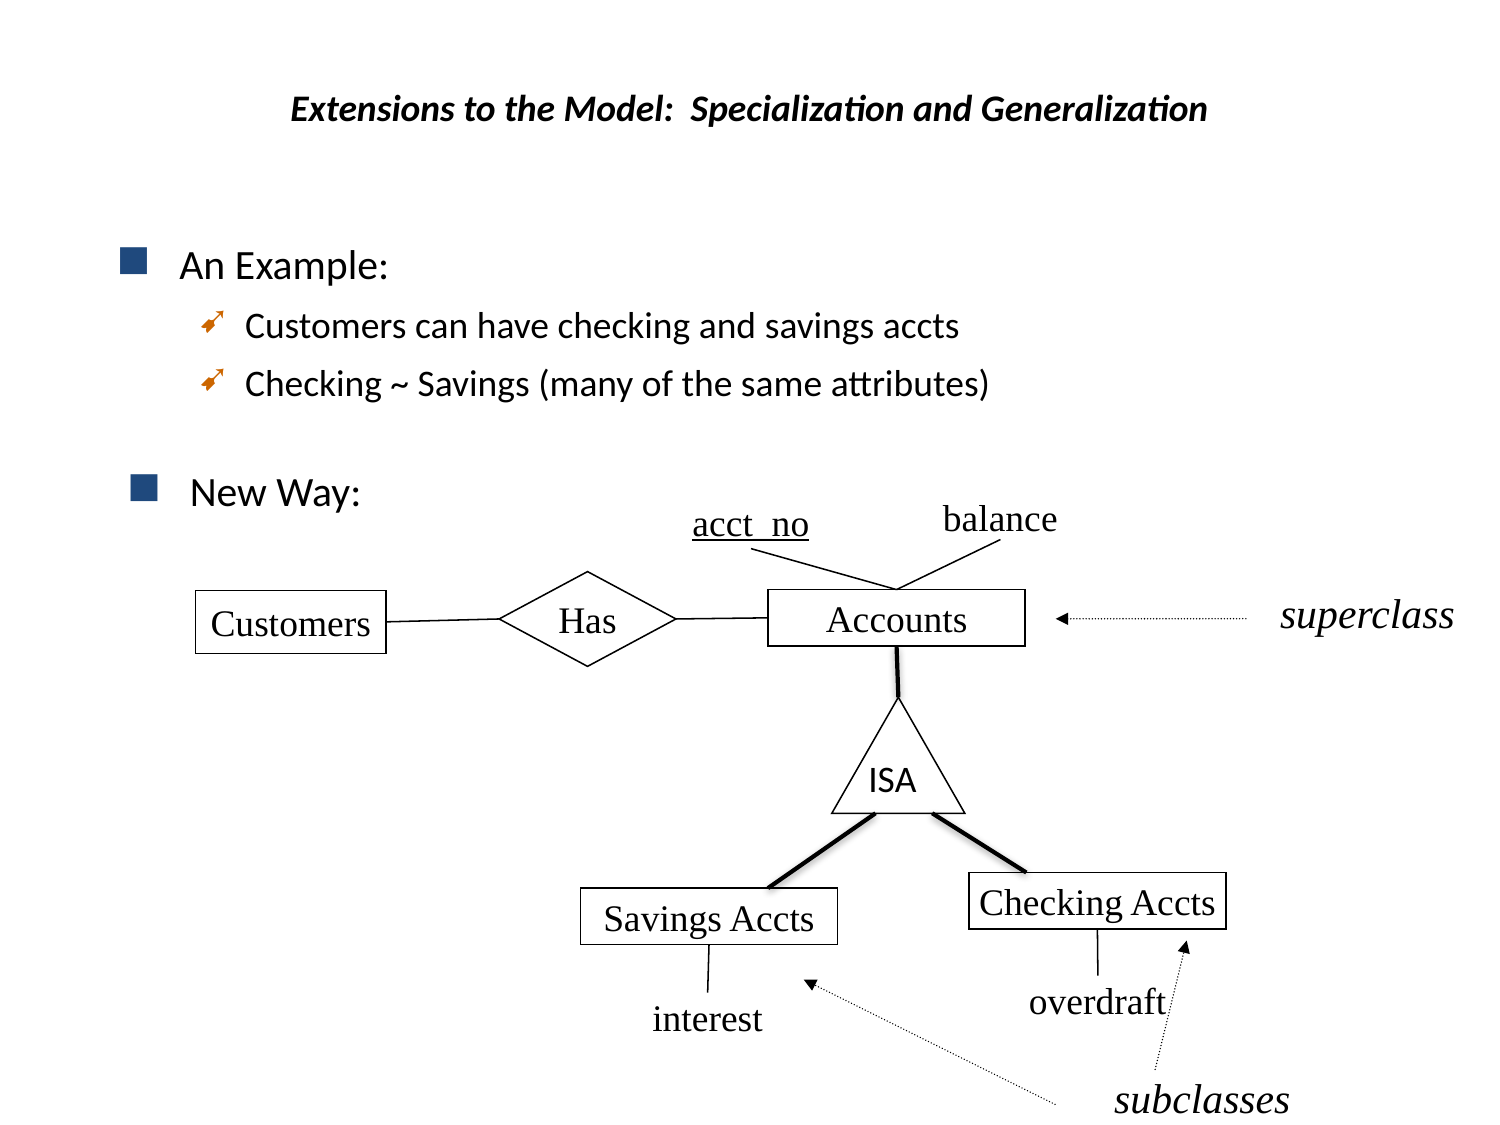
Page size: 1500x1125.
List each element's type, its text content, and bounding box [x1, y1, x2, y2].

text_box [385, 618, 500, 623]
text_box Has [500, 571, 675, 667]
text_box [803, 979, 818, 991]
text_box Accounts [767, 589, 1026, 647]
text_box interest [649, 992, 766, 1040]
text_box [833, 755, 964, 814]
text_box Savings Accts [580, 888, 838, 945]
text_box overdraft [1026, 975, 1170, 1023]
text_box [1055, 612, 1069, 625]
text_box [931, 812, 1027, 873]
text_box ISA [853, 747, 932, 808]
text_box [869, 703, 927, 747]
text_box balance [942, 499, 1059, 540]
text_box subclasses [1099, 1063, 1306, 1125]
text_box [750, 548, 891, 590]
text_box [896, 539, 1001, 590]
text_box superclass [1265, 579, 1471, 645]
text_box Extensions to the Model: Specialization and Generalization [0, 12, 1500, 200]
text_box New Way: [118, 457, 408, 544]
text_box An Example: Customers can have checking and savings accts Checking ~ Savings (many of the same attributes) [108, 230, 1238, 499]
text_box acct_no [679, 499, 823, 549]
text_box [767, 812, 876, 889]
text_box Customers [195, 590, 387, 654]
text_box Checking Accts [968, 872, 1227, 930]
text_box [1177, 940, 1190, 955]
